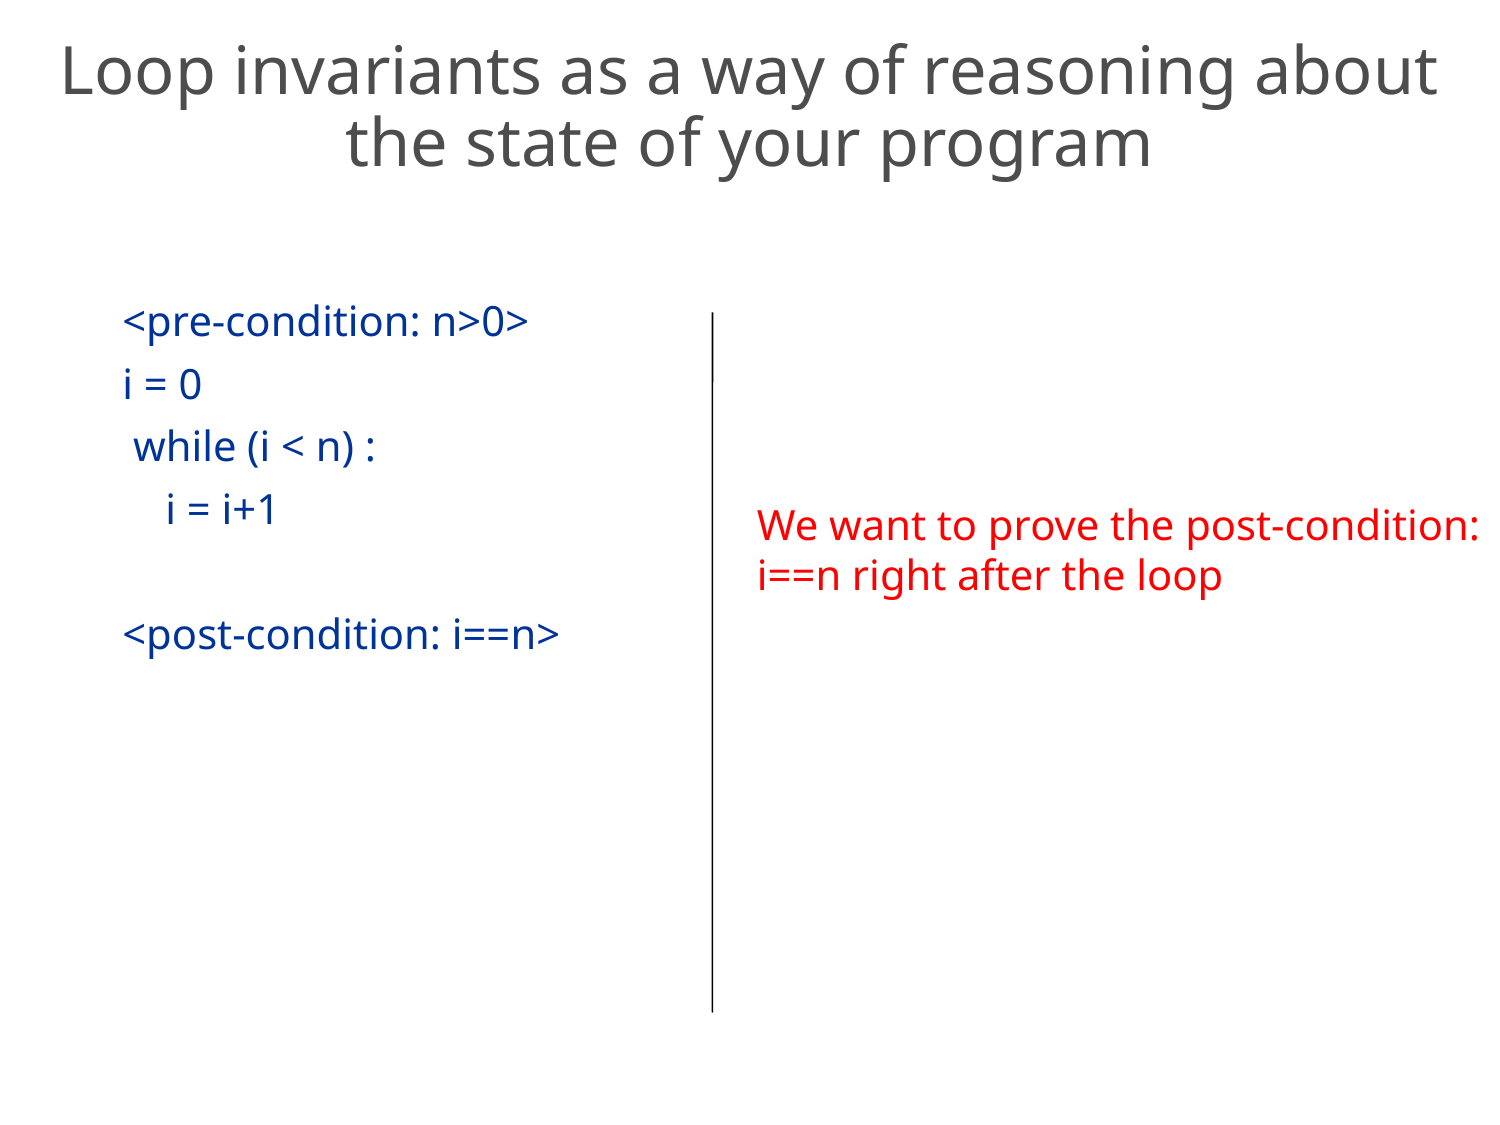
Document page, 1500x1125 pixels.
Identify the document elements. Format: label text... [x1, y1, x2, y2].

list <pre-condition: n>0> i = 0 while (i < n) : i = i+1 <post-condition: i==n> [74, 287, 713, 1069]
text_box We want to prove the post-condition: i==n right after the loop [742, 491, 1496, 607]
title Loop invariants as a way of reasoning about the state of your program [0, 70, 1500, 147]
